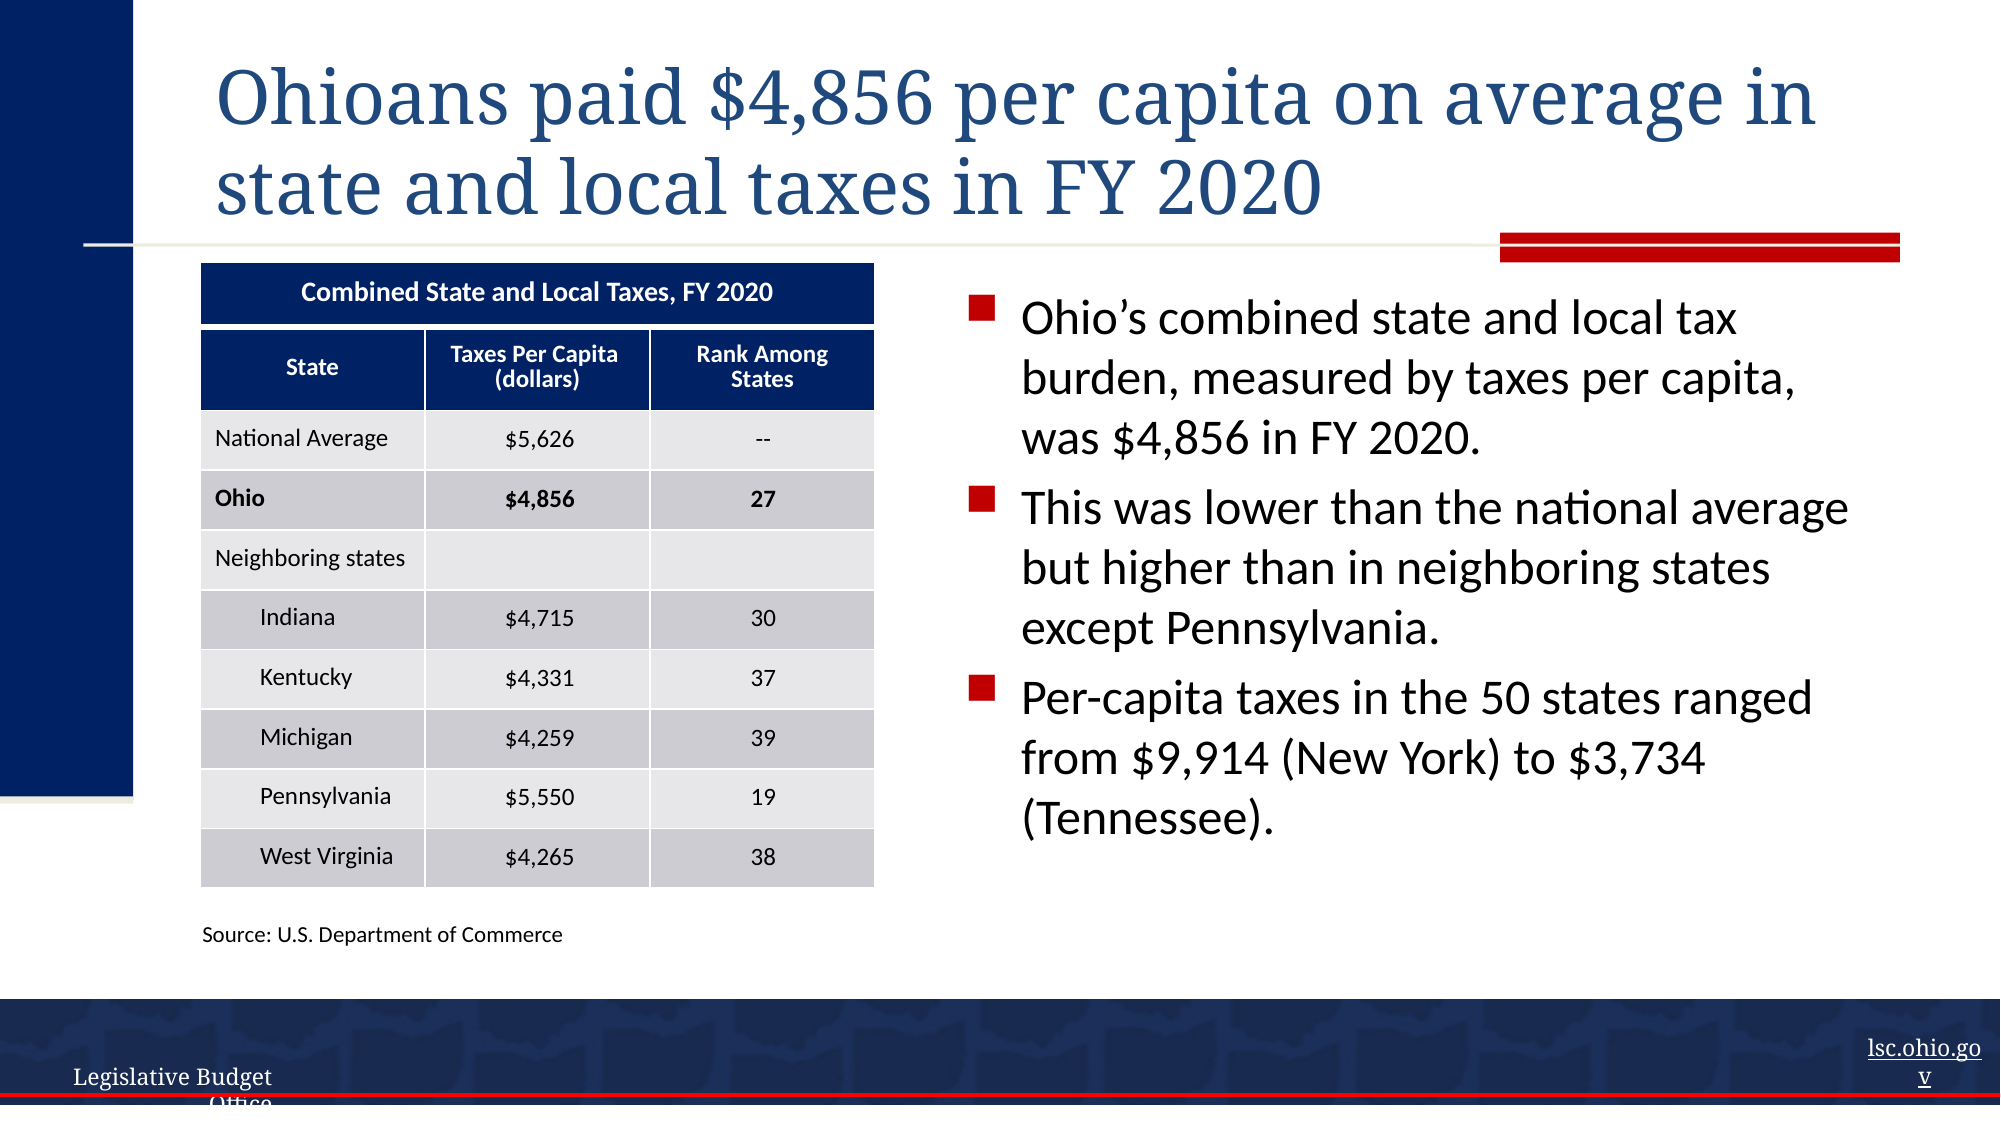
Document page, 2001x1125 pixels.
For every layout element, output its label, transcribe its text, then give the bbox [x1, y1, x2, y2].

table_cell State [201, 330, 424, 410]
table_cell Rank Among States [651, 330, 874, 410]
table_cell Indiana [201, 591, 424, 649]
table_cell $4,331 [426, 650, 649, 708]
table_header Combined State and Local Taxes, FY 2020 [201, 263, 874, 324]
table_cell 38 [651, 829, 874, 887]
table_cell [426, 531, 649, 589]
table_cell 37 [651, 650, 874, 708]
text_box Source: U.S. Department of Commerce [187, 912, 638, 955]
picture [238, 1097, 2000, 1105]
picture [222, 1097, 228, 1105]
picture [0, 999, 2000, 1093]
table_cell $4,259 [426, 710, 649, 768]
table_cell Pennsylvania [201, 770, 424, 828]
picture [212, 1097, 221, 1105]
table_cell West Virginia [201, 829, 424, 887]
table_cell $4,265 [426, 829, 649, 887]
table_cell 30 [651, 591, 874, 649]
picture [0, 1097, 211, 1105]
table_cell [651, 531, 874, 589]
table_cell $5,550 [426, 770, 649, 828]
table_cell -- [651, 411, 874, 469]
table_cell $4,715 [426, 591, 649, 649]
table_cell Ohio [201, 471, 424, 529]
table_cell Taxes Per Capita (dollars) [426, 330, 649, 410]
table_cell National Average [201, 411, 424, 469]
table_cell $4,856 [426, 471, 649, 529]
title Ohioans paid $4,856 per capita on average in state and local taxes in FY 2020 [200, 45, 1900, 234]
list Ohio’s combined state and local tax burden, measured by taxes per capita, was $4,856 in FY 2020. This was lower than the national average but higher than in neighboring states except Pennsylvania. Per-capita taxes in the 50 states ranged from $9,914 (New York) to $3,734 (Tennessee). [950, 276, 1900, 889]
table_cell Kentucky [201, 650, 424, 708]
table_cell Michigan [201, 710, 424, 768]
table_cell $5,626 [426, 411, 649, 469]
table_cell 19 [651, 770, 874, 828]
table_cell Neighboring states [201, 531, 424, 589]
table_cell 27 [651, 471, 874, 529]
table_cell 39 [651, 710, 874, 768]
